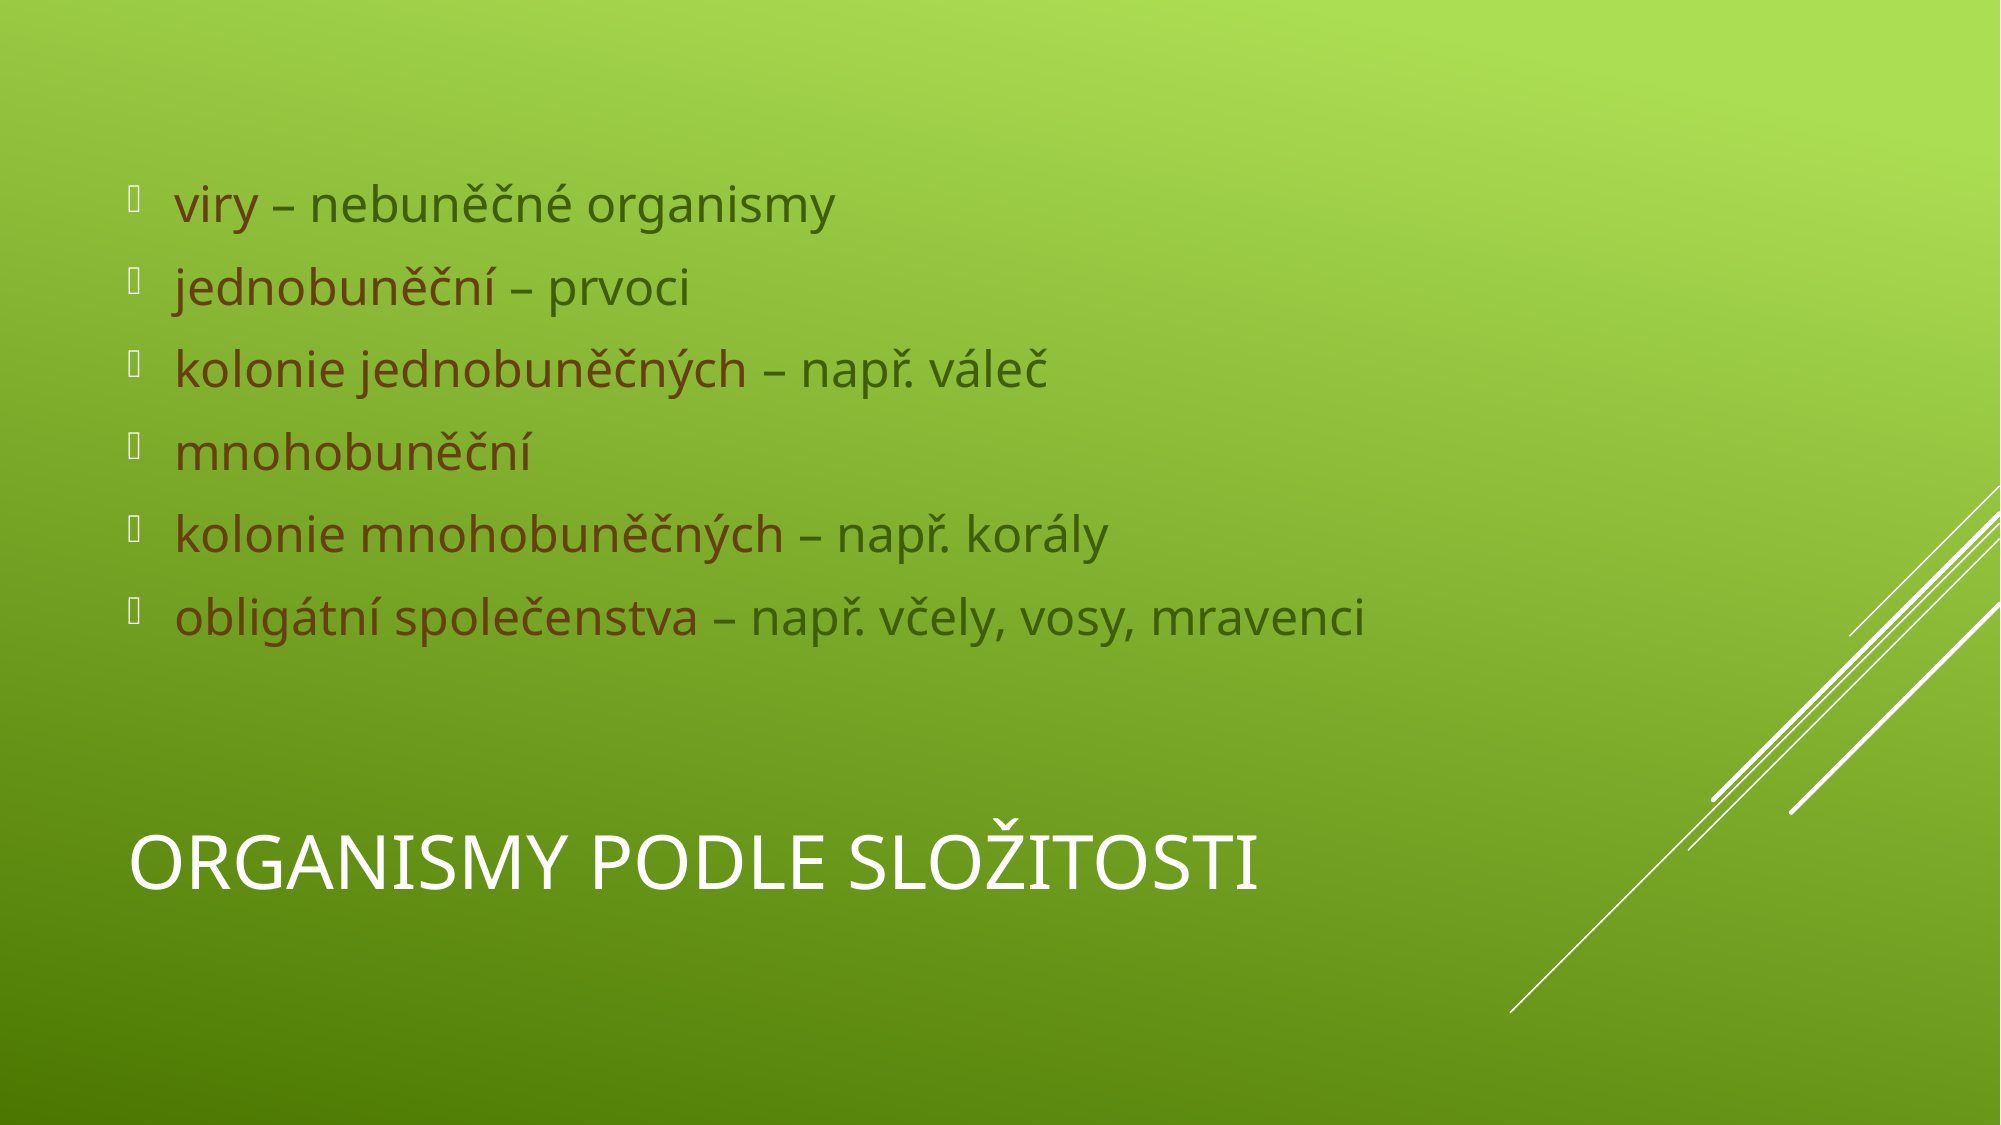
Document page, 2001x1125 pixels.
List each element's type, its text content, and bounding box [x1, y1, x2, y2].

title Organismy podle složitosti [112, 736, 1513, 984]
list viry – nebuněčné organismy jednobuněční – prvoci kolonie jednobuněčných – např. váleč mnohobuněční kolonie mnohobuněčných – např. korály obligátní společenstva – např. včely, vosy, mravenci [112, 112, 1513, 706]
